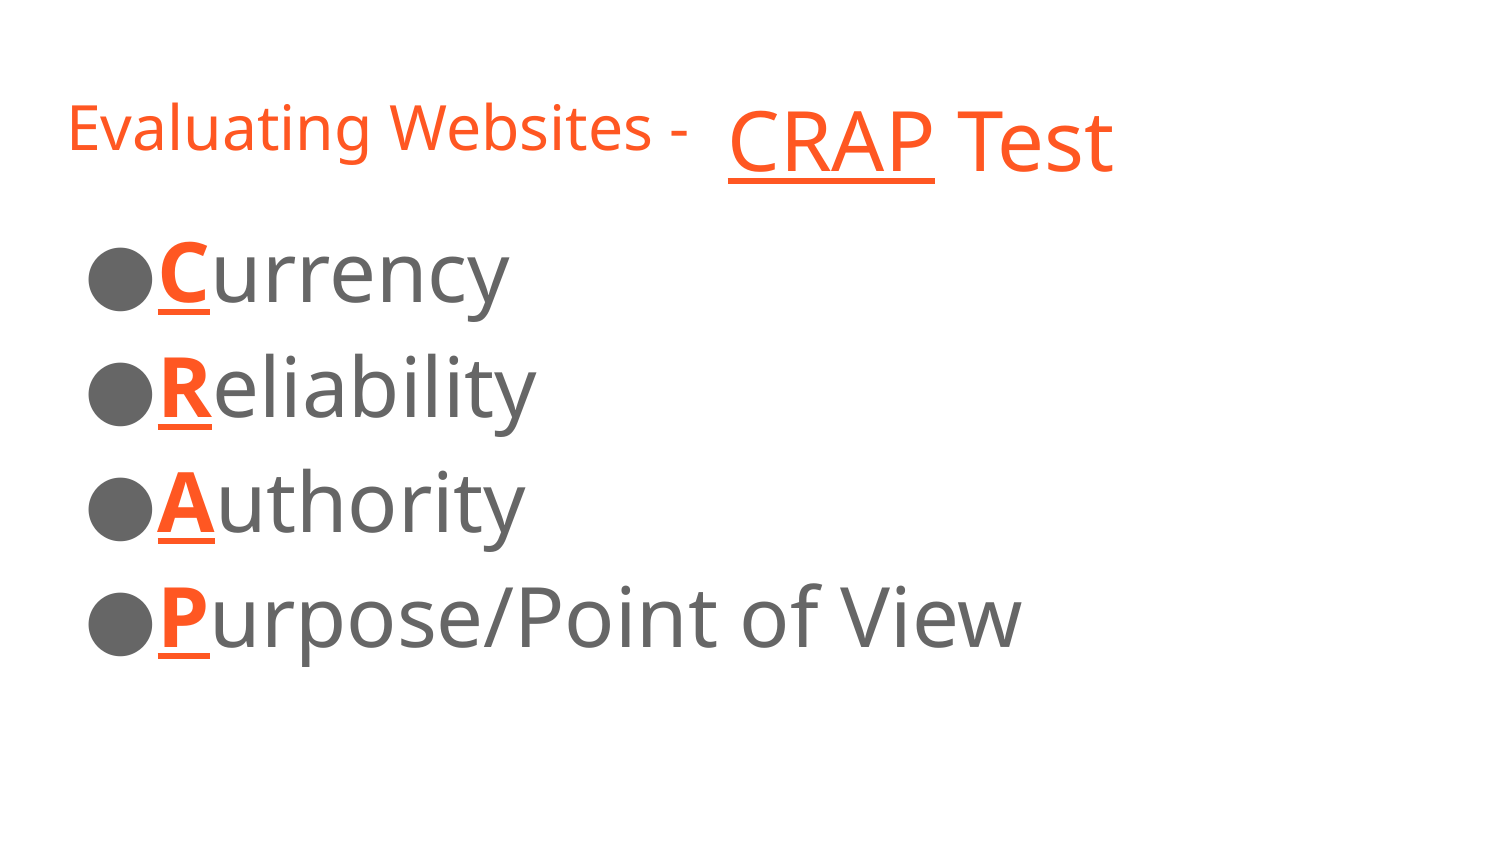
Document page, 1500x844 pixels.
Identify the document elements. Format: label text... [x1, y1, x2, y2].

title CRAP Test [51, 72, 1449, 167]
list Currency Reliability Authority Purpose/Point of View [51, 189, 1449, 750]
